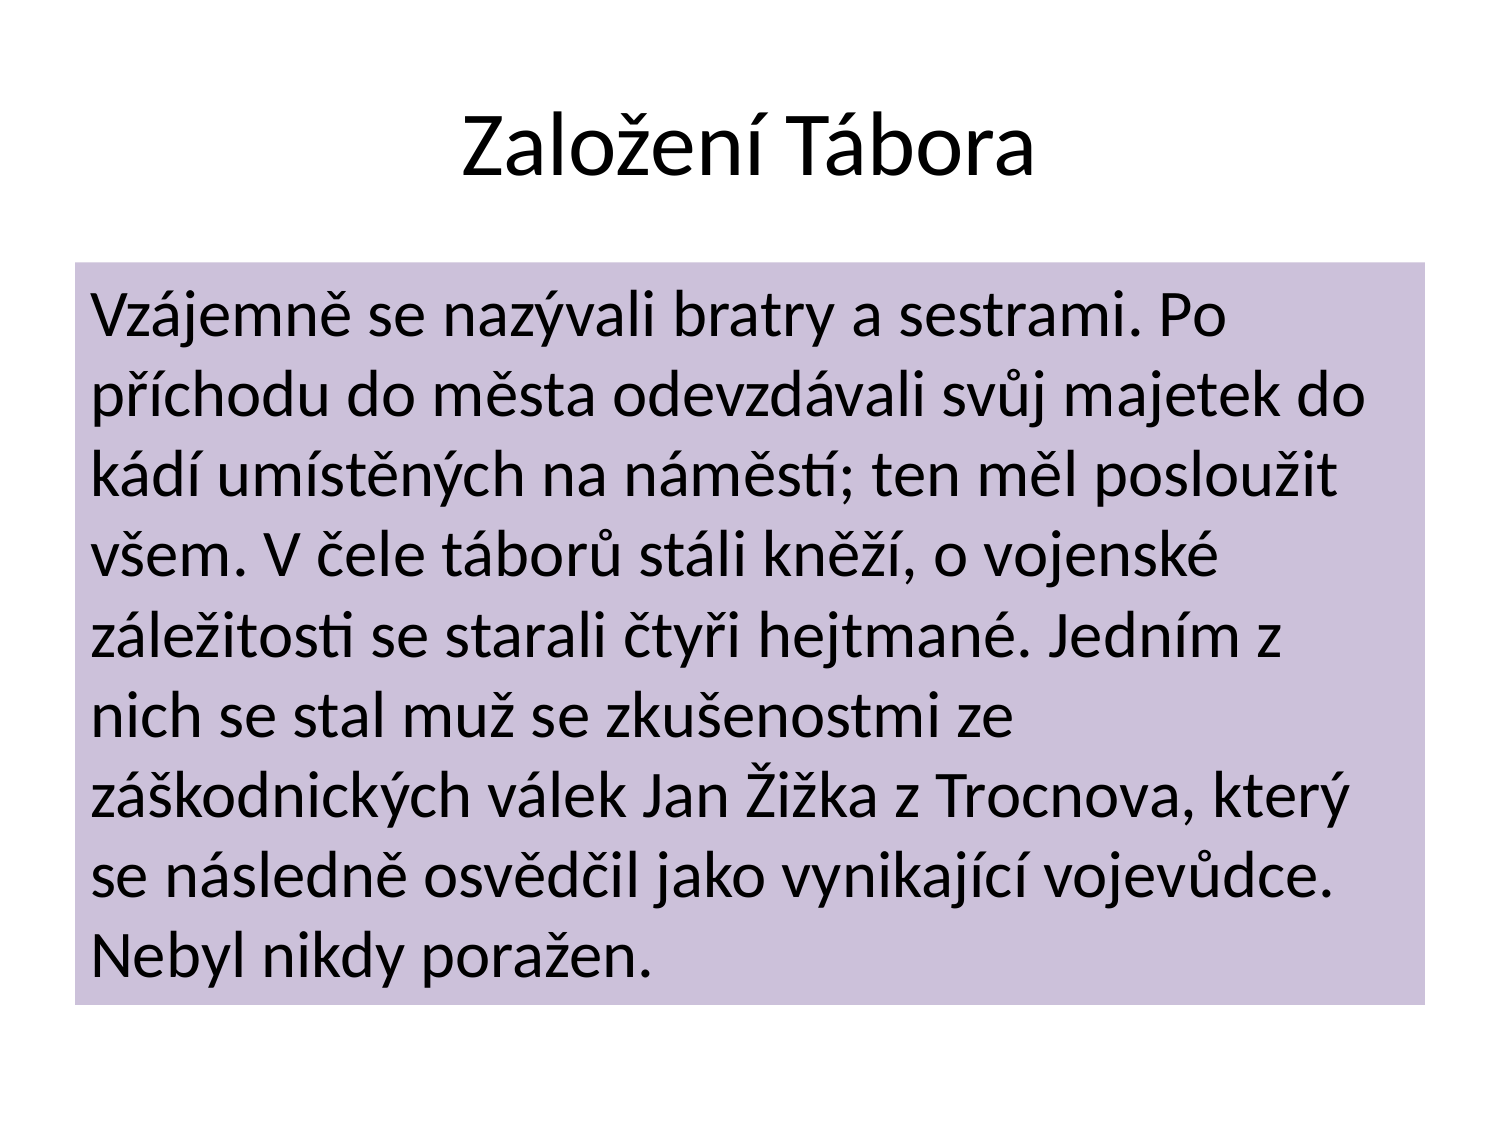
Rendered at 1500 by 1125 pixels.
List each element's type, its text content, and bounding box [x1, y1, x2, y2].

list Vzájemně se nazývali bratry a sestrami. Po příchodu do města odevzdávali svůj majetek do kádí umístěných na náměstí; ten měl posloužit všem. V čele táborů stáli kněží, o vojenské záležitosti se starali čtyři hejtmané. Jedním z nich se stal muž se zkušenostmi ze záškodnických válek Jan Žižka z Trocnova, který se následně osvědčil jako vynikající vojevůdce. Nebyl nikdy poražen. [75, 262, 1425, 1005]
title Založení Tábora [75, 45, 1425, 233]
